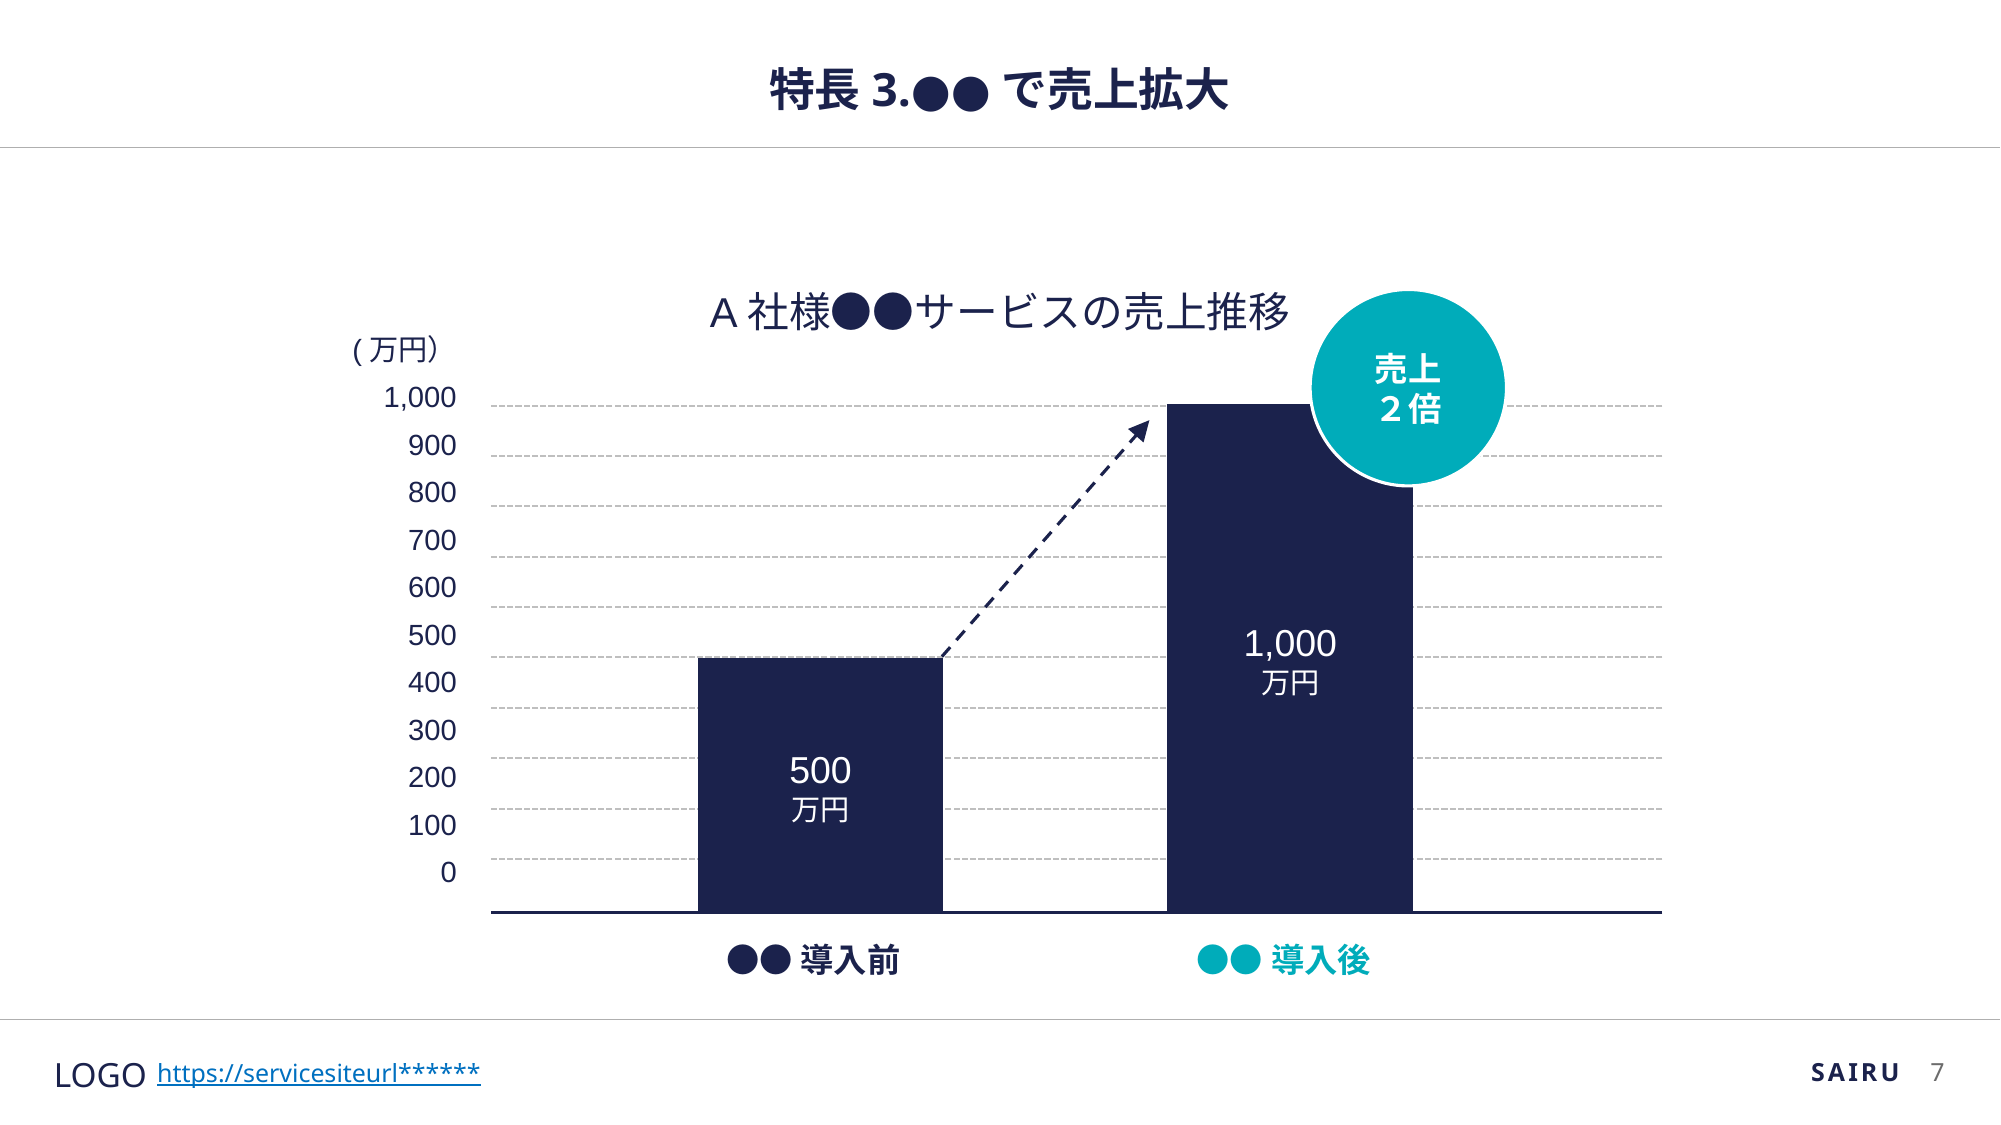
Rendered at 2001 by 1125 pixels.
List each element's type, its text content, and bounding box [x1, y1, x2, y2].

slide_number 6 [1907, 1043, 1967, 1103]
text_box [337, 279, 1663, 986]
title 特長3.●●で売上拡大 [98, 59, 1902, 119]
footer SAIRU [1551, 1043, 1906, 1104]
